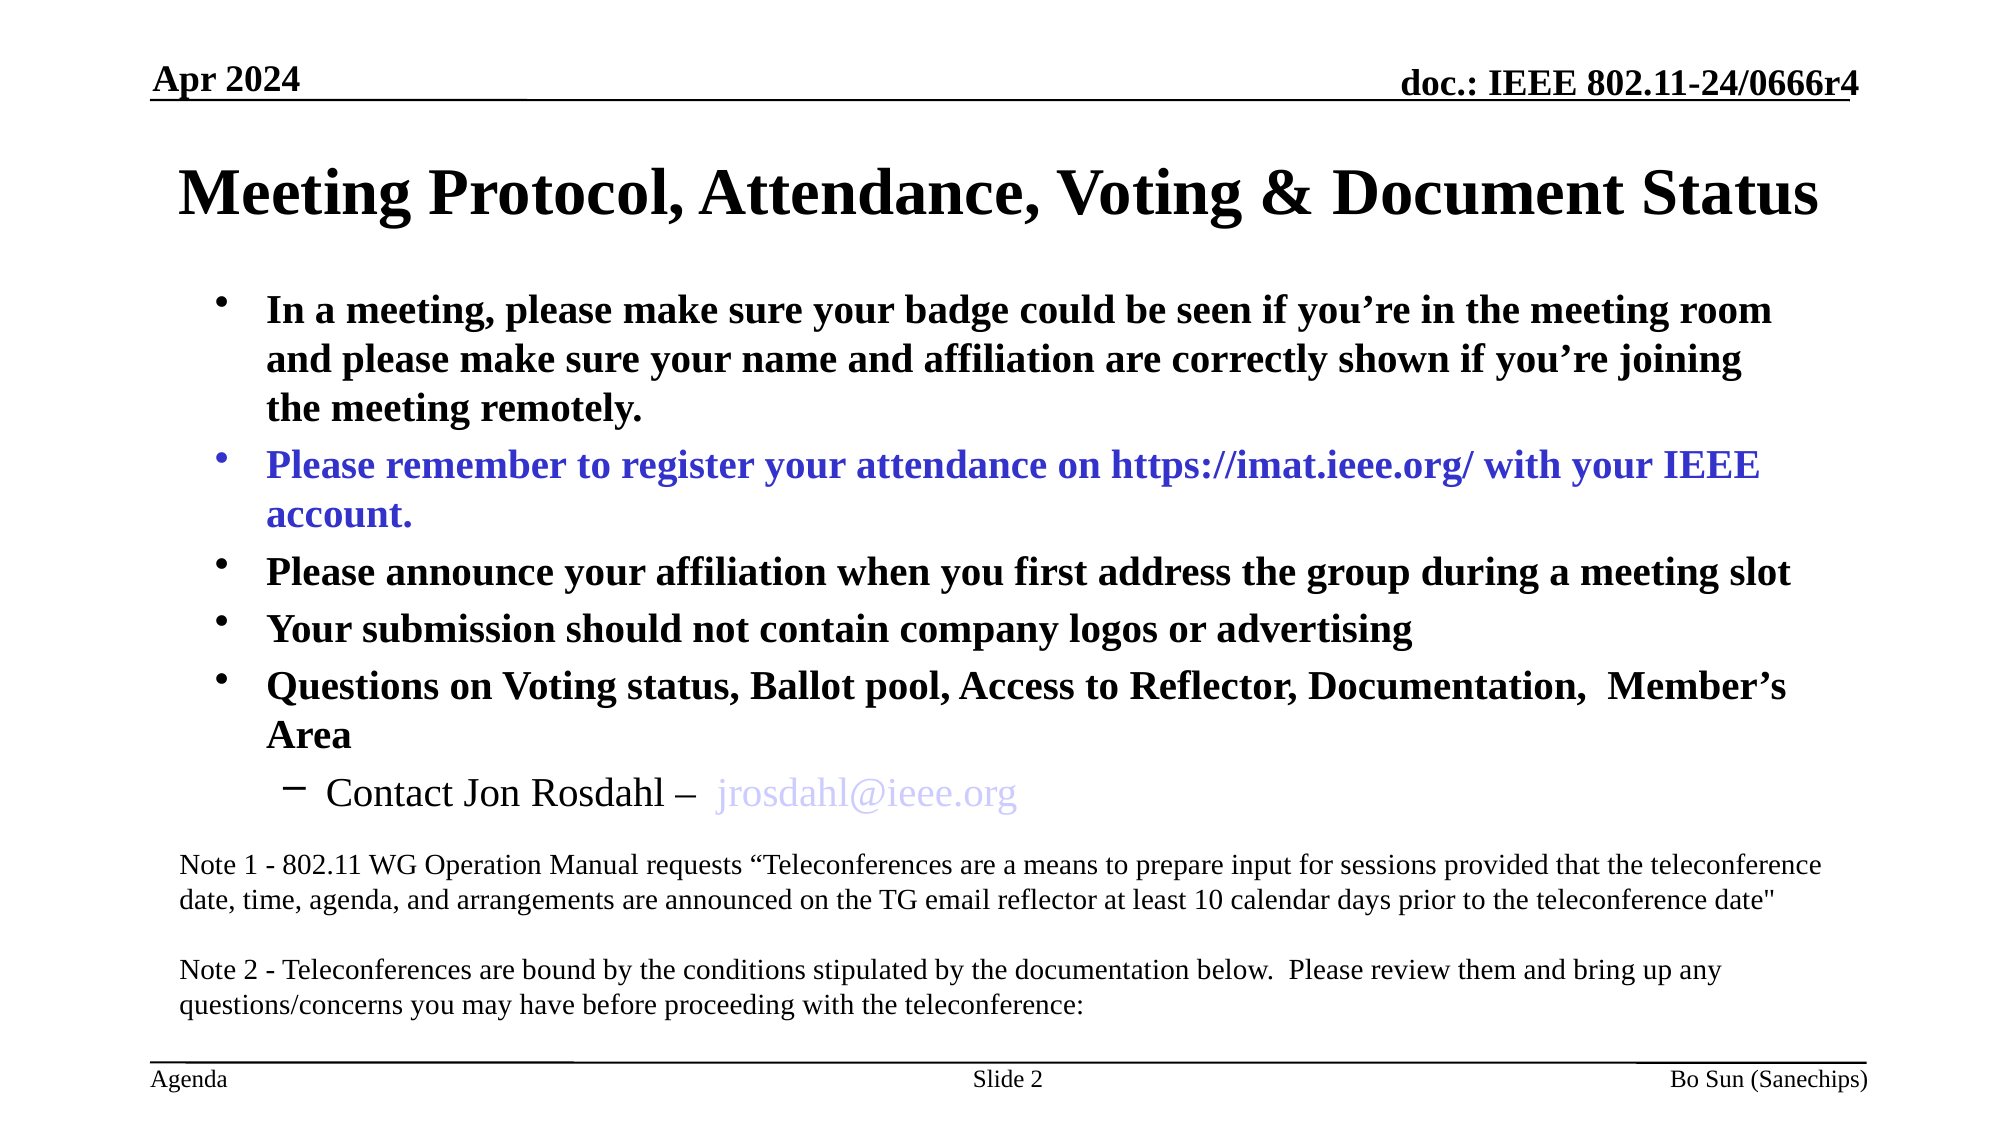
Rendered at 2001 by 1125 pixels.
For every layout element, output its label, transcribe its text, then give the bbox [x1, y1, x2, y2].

text_box Meeting Protocol, Attendance, Voting & Document Status [149, 100, 1850, 275]
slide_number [152, 54, 563, 100]
text_box Note 1 - 802.11 WG Operation Manual requests “Teleconferences are a means to prepare input for sessions provided that the teleconference date, time, agenda, and arrangements are announced on the TG email reflector at least 10 calendar days prior to the teleconference date" Note 2 - Teleconferences are bound by the conditions stipulated by the documentation below. Please review them and bring up any questions/concerns you may have before proceeding with the teleconference: [164, 837, 1852, 1028]
slide_number Slide 2 [949, 1061, 1067, 1123]
text_box In a meeting, please make sure your badge could be seen if you’re in the meeting room and please make sure your name and affiliation are correctly shown if you’re joining the meeting remotely. Please remember to register your attendance on https://imat.ieee.org/ with your IEEE account. Please announce your affiliation when you first address the group during a meeting slot Your submission should not contain company logos or advertising Questions on Voting status, Ballot pool, Access to Reflector, Documentation, Member’s Area Contact Jon Rosdahl – jrosdahl@ieee.org [200, 275, 1813, 837]
footer Bo Sun (Sanechips) [1171, 1061, 1869, 1093]
